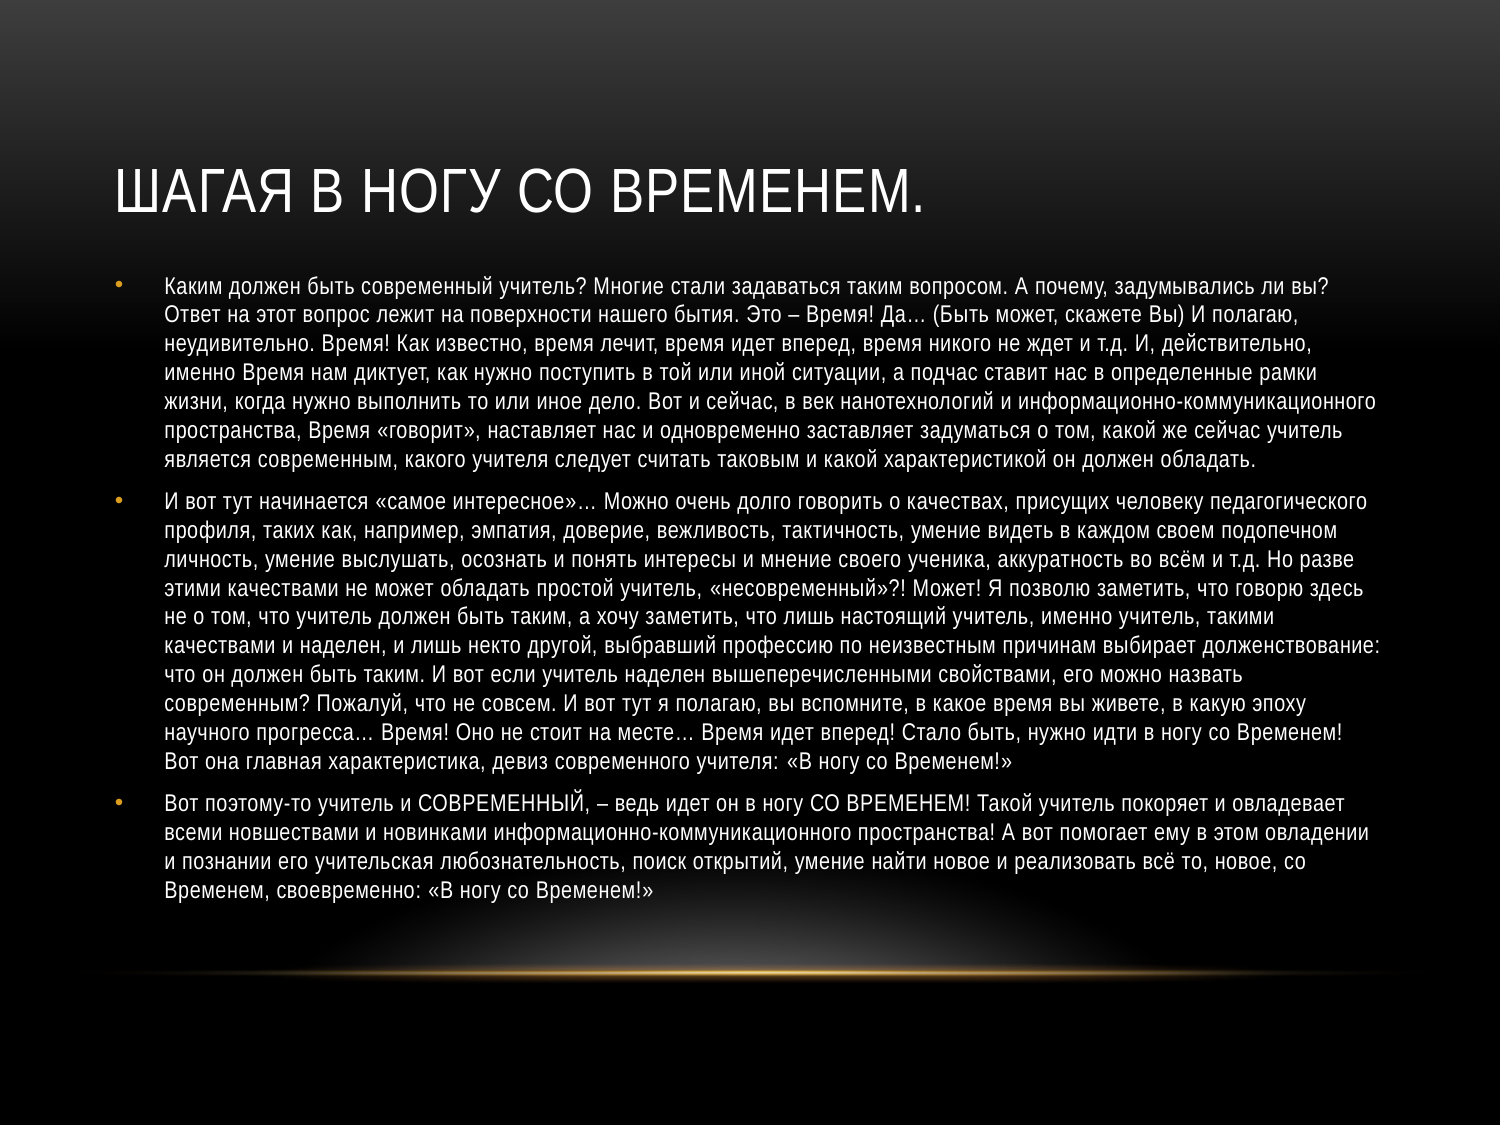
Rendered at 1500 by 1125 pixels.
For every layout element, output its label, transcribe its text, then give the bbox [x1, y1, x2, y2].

list Каким должен быть современный учитель? Многие стали задаваться таким вопросом. А почему, задумывались ли вы? Ответ на этот вопрос лежит на поверхности нашего бытия. Это – Время! Да… (Быть может, скажете Вы) И полагаю, неудивительно. Время! Как известно, время лечит, время идет вперед, время никого не ждет и т.д. И, действительно, именно Время нам диктует, как нужно поступить в той или иной ситуации, а подчас ставит нас в определенные рамки жизни, когда нужно выполнить то или иное дело. Вот и сейчас, в век нанотехнологий и информационно-коммуникационного пространства, Время «говорит», наставляет нас и одновременно заставляет задуматься о том, какой же сейчас учитель является современным, какого учителя следует считать таковым и какой характеристикой он должен обладать. И вот тут начинается «самое интересное»… Можно очень долго говорить о качествах, присущих человеку педагогического профиля, таких как, например, эмпатия, доверие, вежливость, тактичность, умение видеть в каждом своем подопечном личность, умение выслушать, осознать и понять интересы и мнение своего ученика, аккуратность во всём и т.д. Но разве этими качествами не может обладать простой учитель, «несовременный»?! Может! Я позволю заметить, что говорю здесь не о том, что учитель должен быть таким, а хочу заметить, что лишь настоящий учитель, именно учитель, такими качествами и наделен, и лишь некто другой, выбравший профессию по неизвестным причинам выбирает долженствование: что он должен быть таким. И вот если учитель наделен вышеперечисленными свойствами, его можно назвать современным? Пожалуй, что не совсем. И вот тут я полагаю, вы вспомните, в какое время вы живете, в какую эпоху научного прогресса… Время! Оно не стоит на месте… Время идет вперед! Стало быть, нужно идти в ногу со Временем! Вот она главная характеристика, девиз современного учителя: «В ногу со Временем!» Вот поэтому-то учитель и СОВРЕМЕННЫЙ, – ведь идет он в ногу СО ВРЕМЕНЕМ! Такой учитель покоряет и овладевает всеми новшествами и новинками информационно-коммуникационного пространства! А вот помогает ему в этом овладении и познании его учительская любознательность, поиск открытий, умение найти новое и реализовать всё то, новое, со Временем, своевременно: «В ногу со Временем!» [99, 262, 1400, 938]
picture [0, 0, 1500, 1125]
title Шагая в ногу со временем. [99, 45, 1400, 233]
